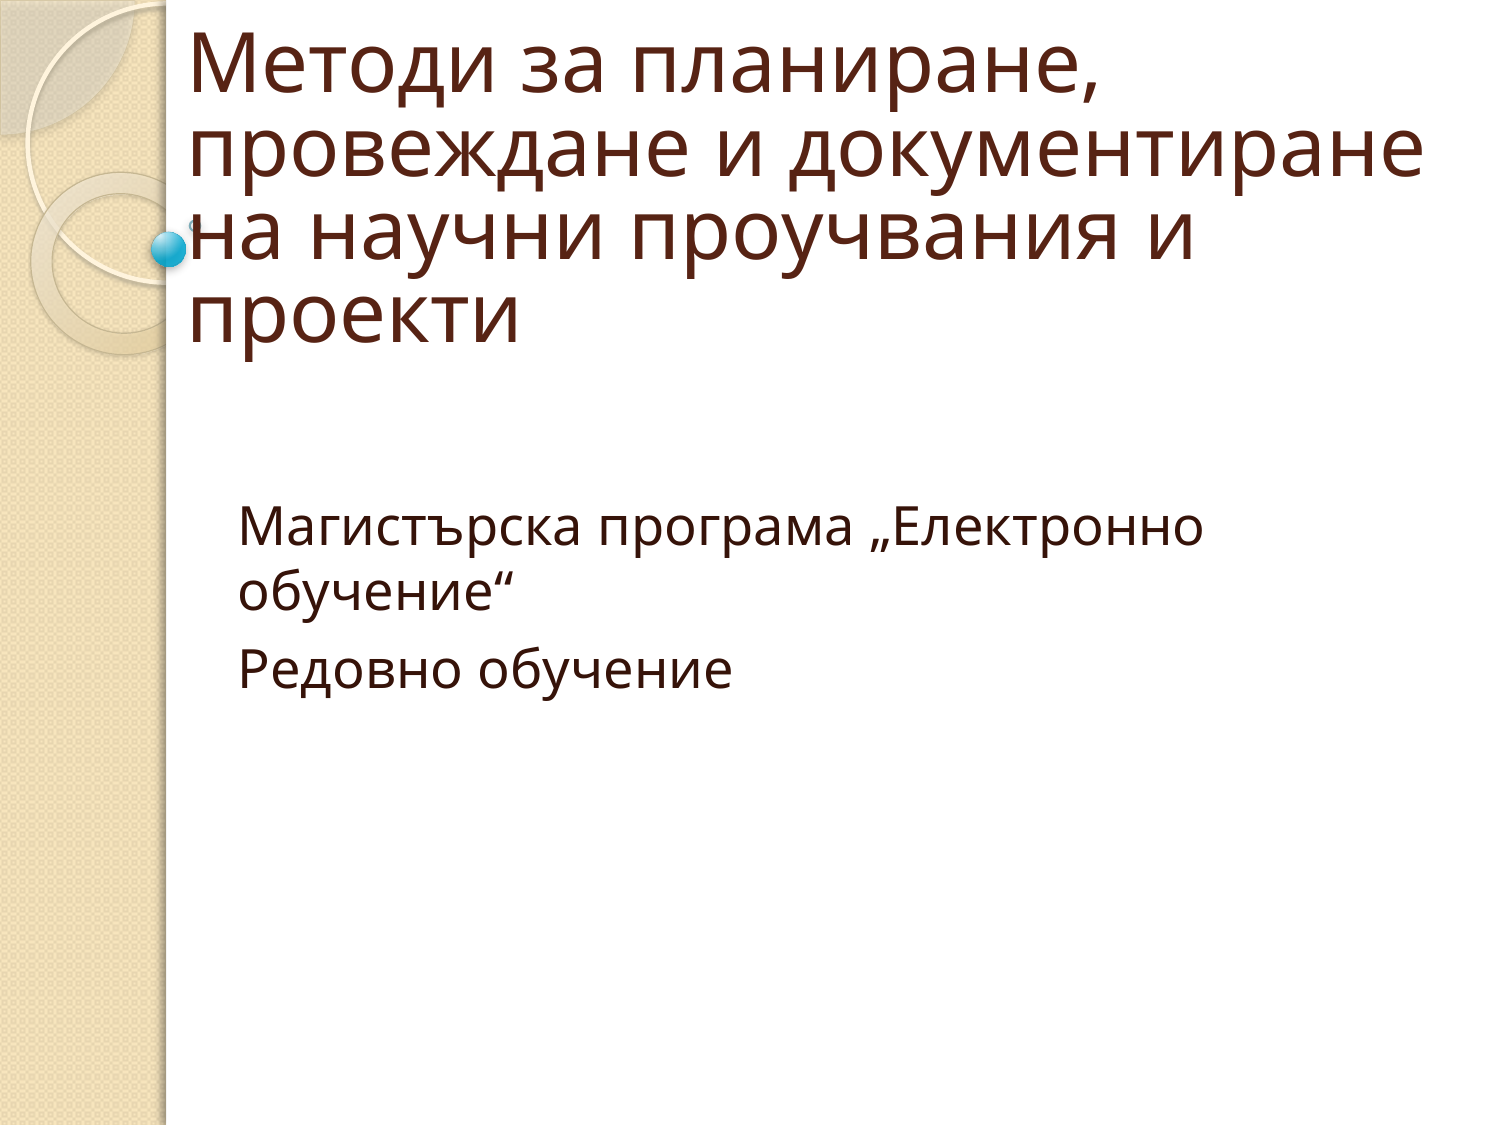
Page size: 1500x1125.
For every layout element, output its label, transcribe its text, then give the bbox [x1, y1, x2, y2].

title Методи за планиране, провеждане и документиране на научни проучвания и проекти [171, 125, 1483, 367]
subtitle Магистърска програма „Електронно обучение“ Редовно обучение [218, 491, 1434, 733]
